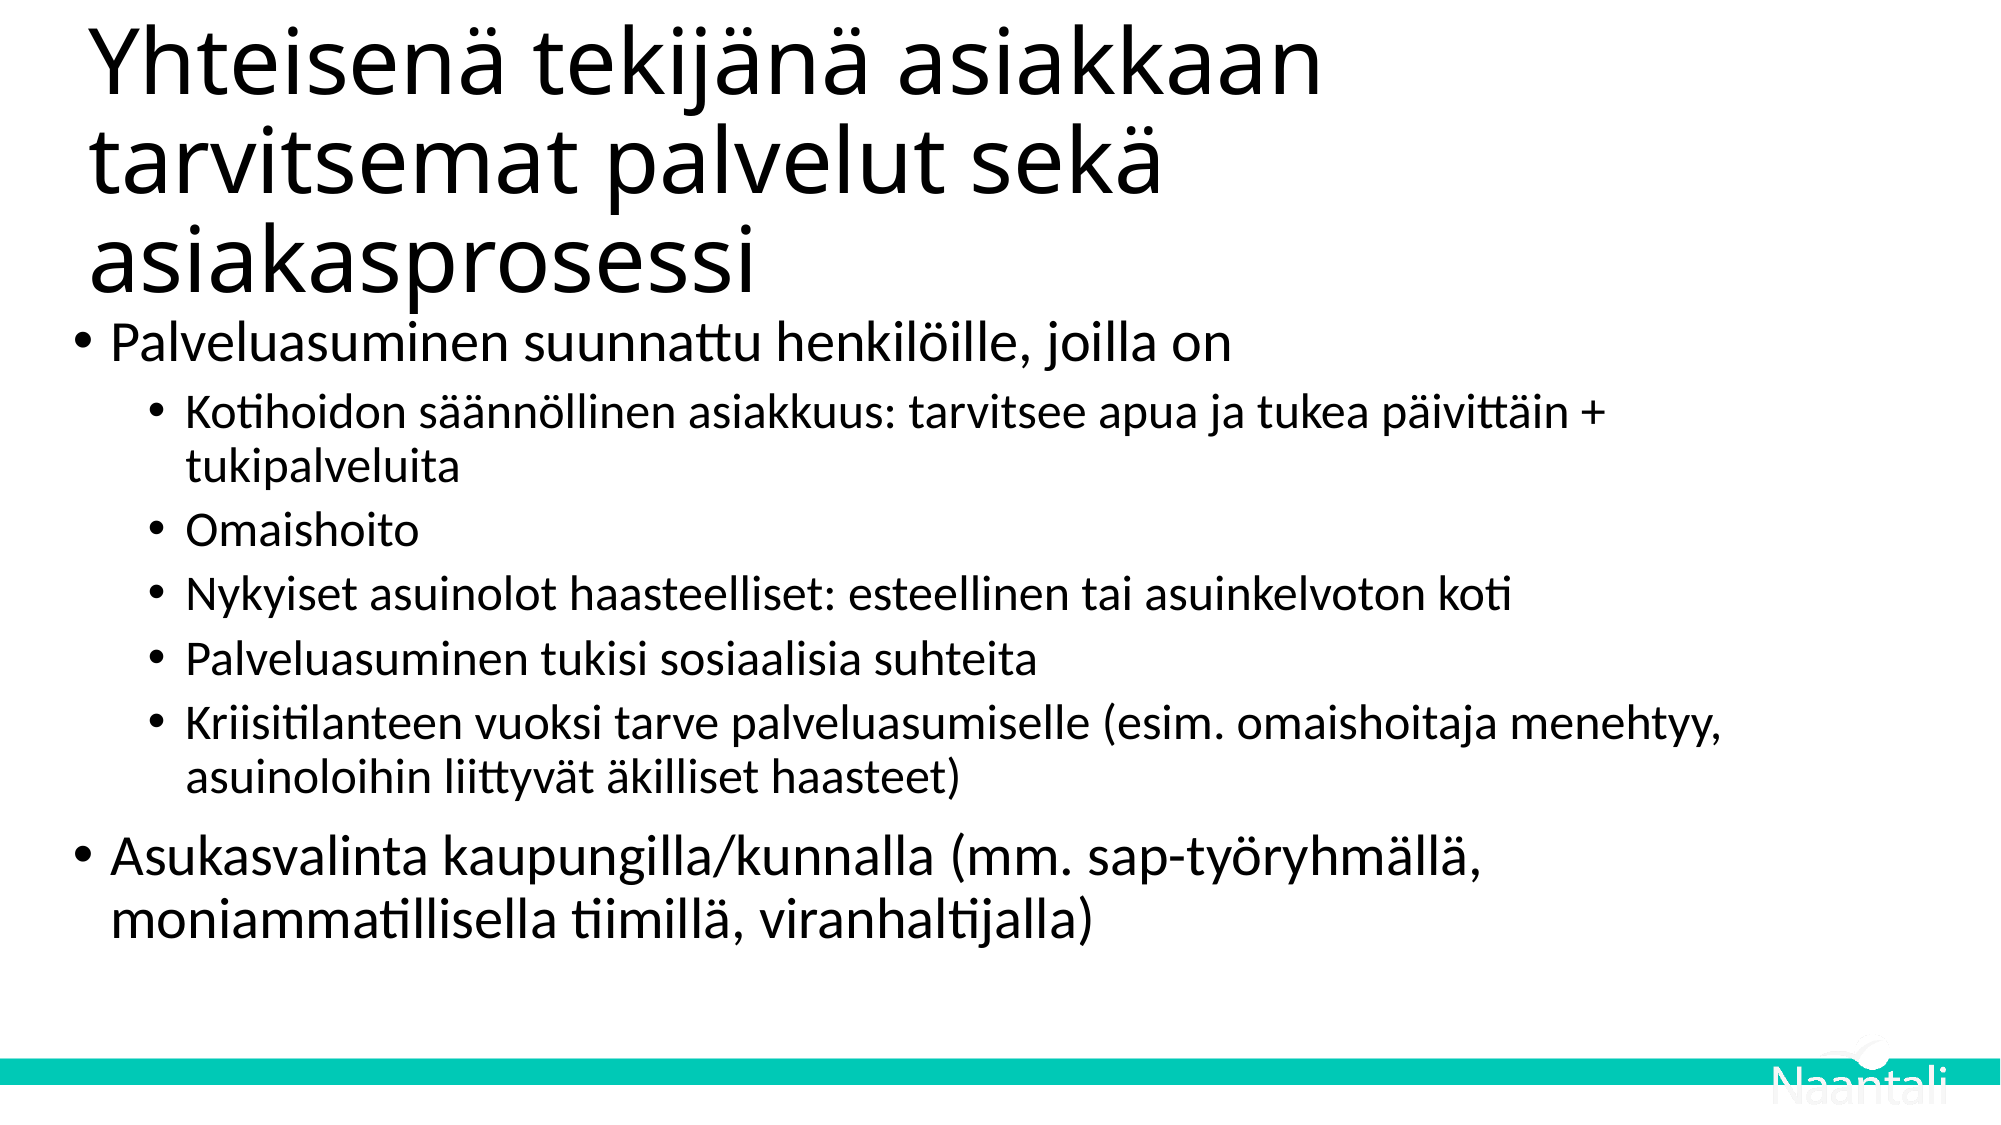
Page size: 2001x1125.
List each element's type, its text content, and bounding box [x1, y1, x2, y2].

list Palveluasuminen suunnattu henkilöille, joilla on Kotihoidon säännöllinen asiakkuus: tarvitsee apua ja tukea päivittäin + tukipalveluita Omaishoito Nykyiset asuinolot haasteelliset: esteellinen tai asuinkelvoton koti Palveluasuminen tukisi sosiaalisia suhteita Kriisitilanteen vuoksi tarve palveluasumiselle (esim. omaishoitaja menehtyy, asuinoloihin liittyvät äkilliset haasteet) Asukasvalinta kaupungilla/kunnalla (mm. sap-työryhmällä, moniammatillisella tiimillä, viranhaltijalla) [57, 304, 1848, 1018]
title Yhteisenä tekijänä asiakkaan tarvitsemat palvelut sekä asiakasprosessi [73, 55, 1799, 273]
picture [0, 1018, 2001, 1125]
